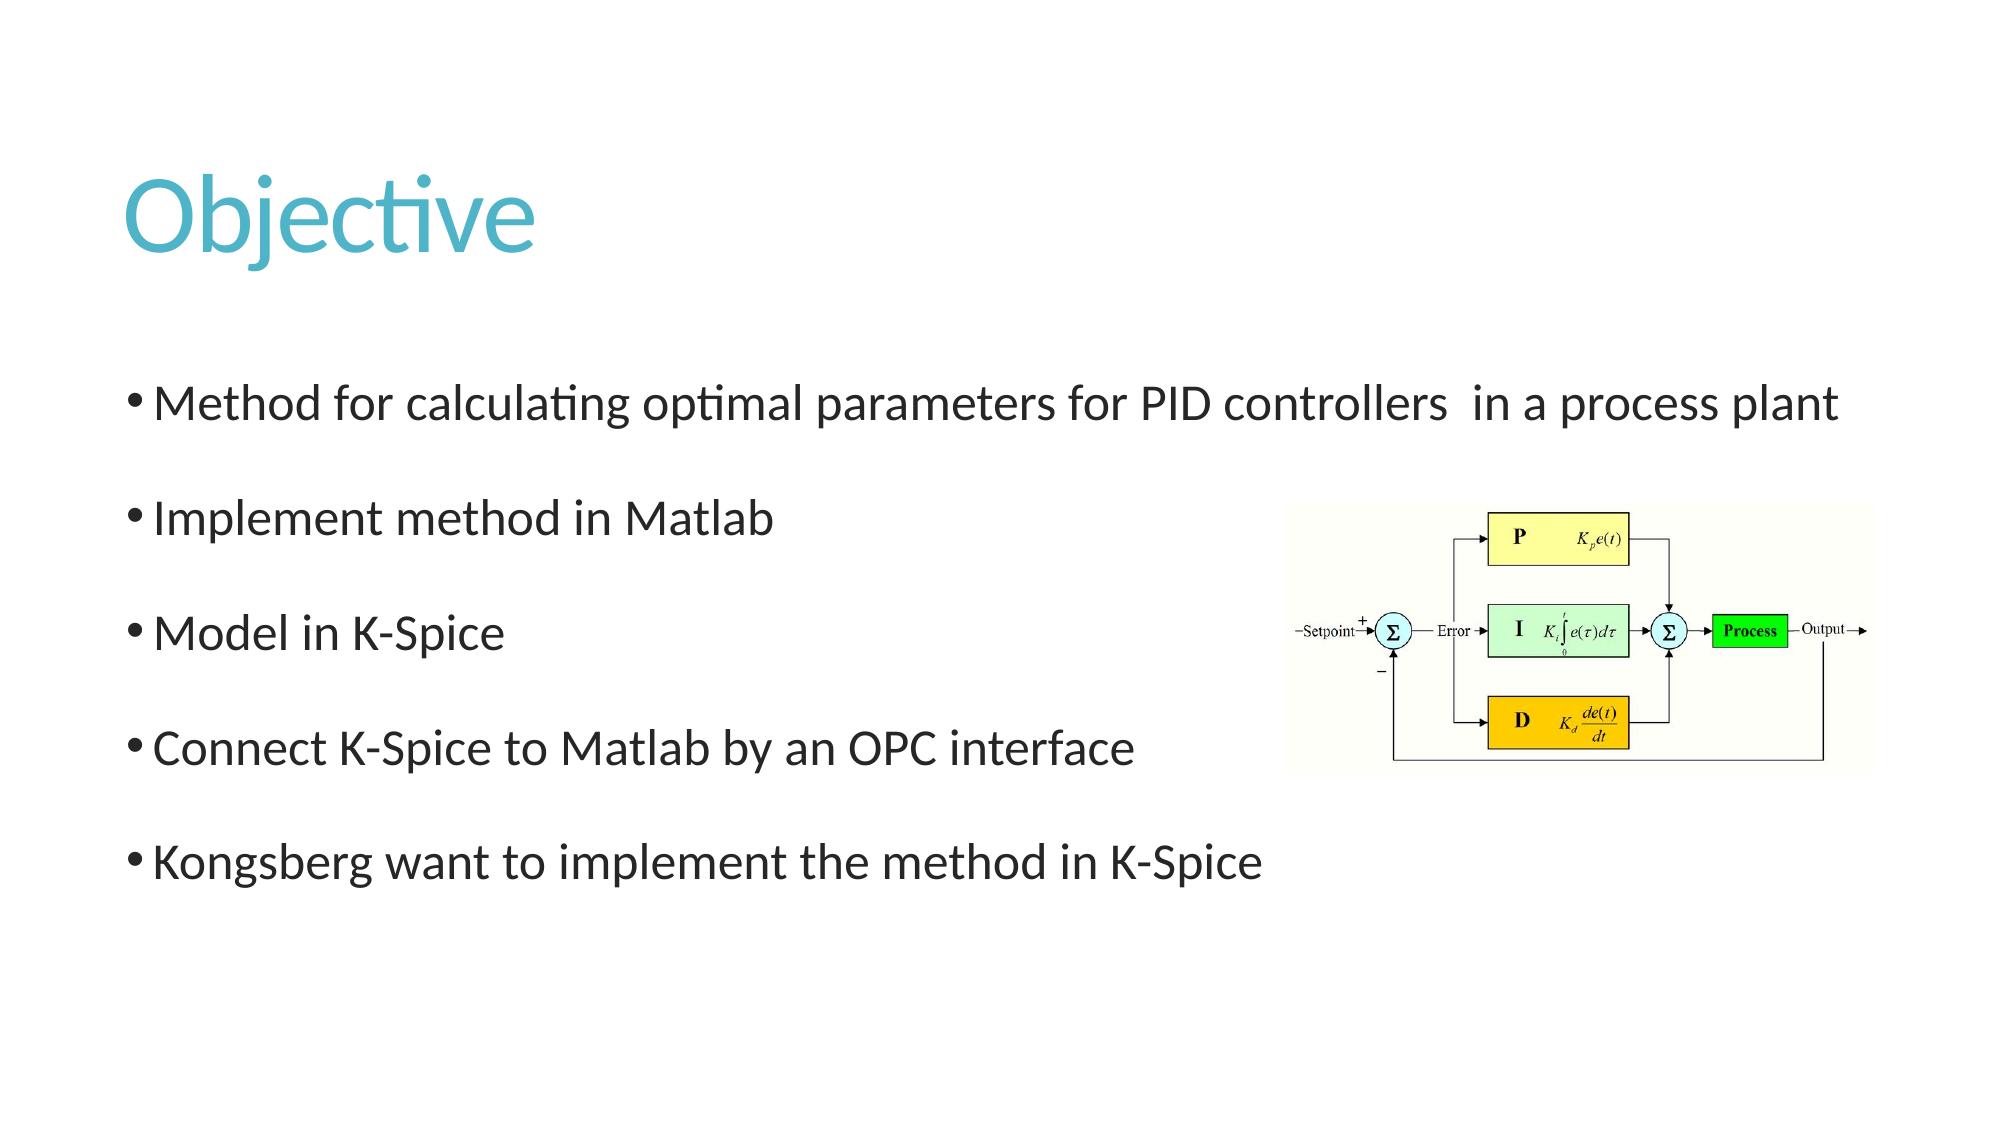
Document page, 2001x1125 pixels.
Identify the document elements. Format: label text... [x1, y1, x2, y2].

picture [1285, 503, 1876, 775]
title Objective [107, 81, 1875, 354]
list Method for calculating optimal parameters for PID controllers in a process plant Implement method in Matlab Model in K-Spice Connect K-Spice to Matlab by an OPC interface Kongsberg want to implement the method in K-Spice [111, 329, 1876, 948]
